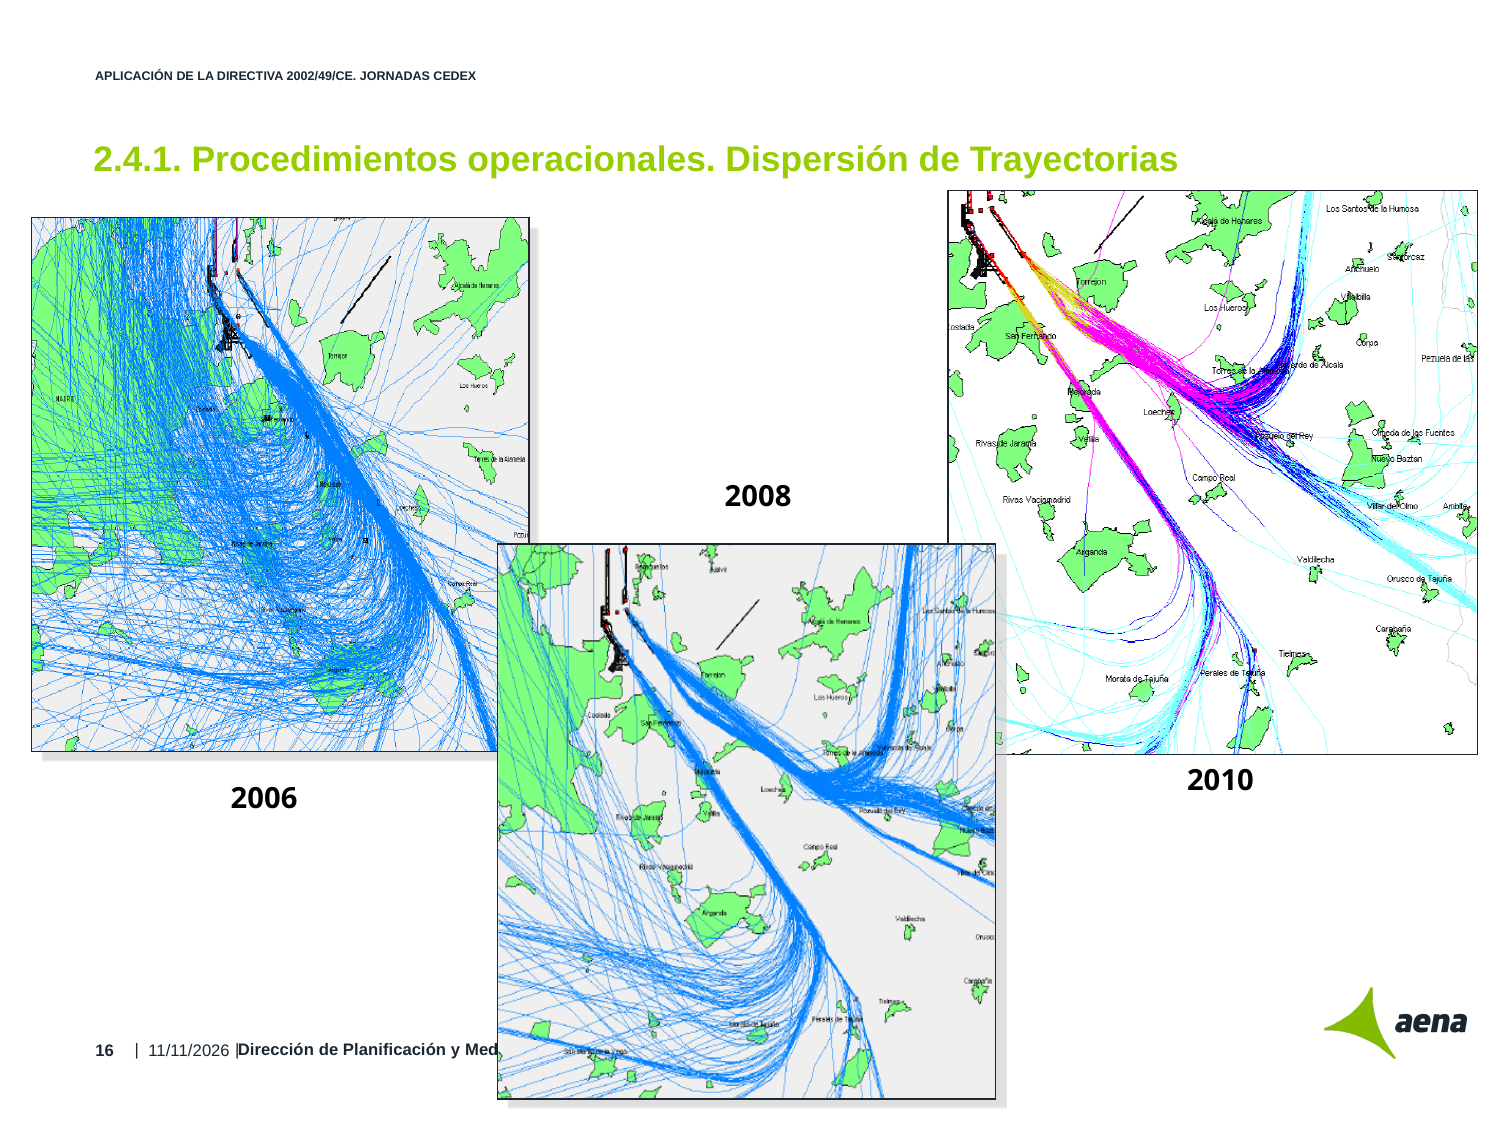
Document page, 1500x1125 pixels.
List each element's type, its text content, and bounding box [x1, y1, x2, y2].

picture [1324, 987, 1467, 1059]
picture [31, 191, 1477, 1099]
slide_number 16 [95, 1041, 133, 1059]
text_box 2006 [95, 771, 433, 822]
list 2.4.1. Procedimientos operacionales. Dispersión de Trayectorias [93, 136, 1467, 192]
text_box 2008 [589, 470, 927, 520]
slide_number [138, 1041, 237, 1059]
text_box 2010 [1051, 761, 1390, 804]
title APLICACIÓN DE LA DIRECTIVA 2002/49/CE. JORNADAS CEDEX [95, 67, 529, 83]
list Dirección de Planificación y Medio Ambiente. División de Mediación Ambiental [237, 1036, 493, 1061]
